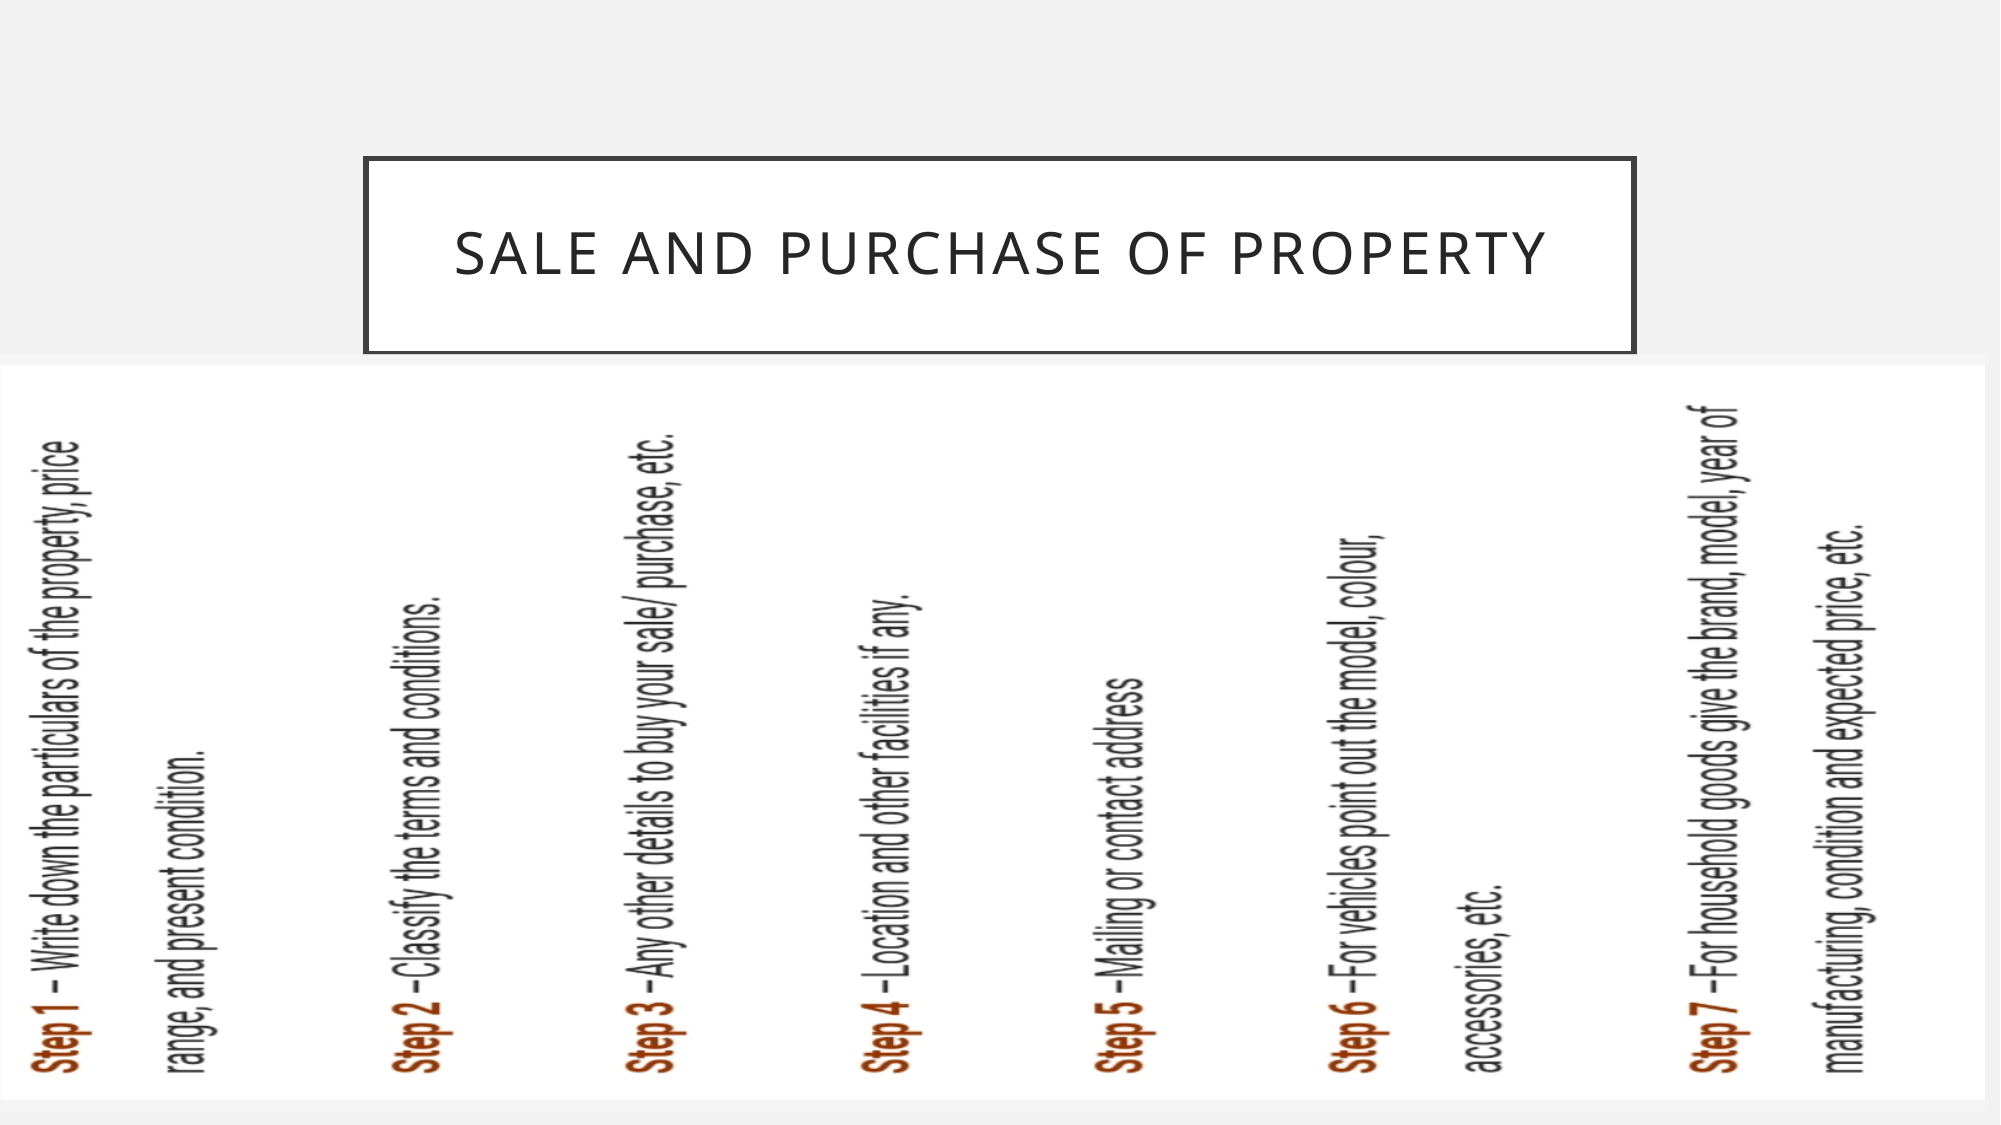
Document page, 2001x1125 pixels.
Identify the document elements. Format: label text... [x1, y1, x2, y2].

title Sale and purchase of property [363, 156, 613, 354]
title Sale and purchase of property [1371, 156, 1637, 354]
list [613, 0, 1371, 1125]
picture [3, 355, 613, 1112]
picture [1371, 355, 1983, 1112]
